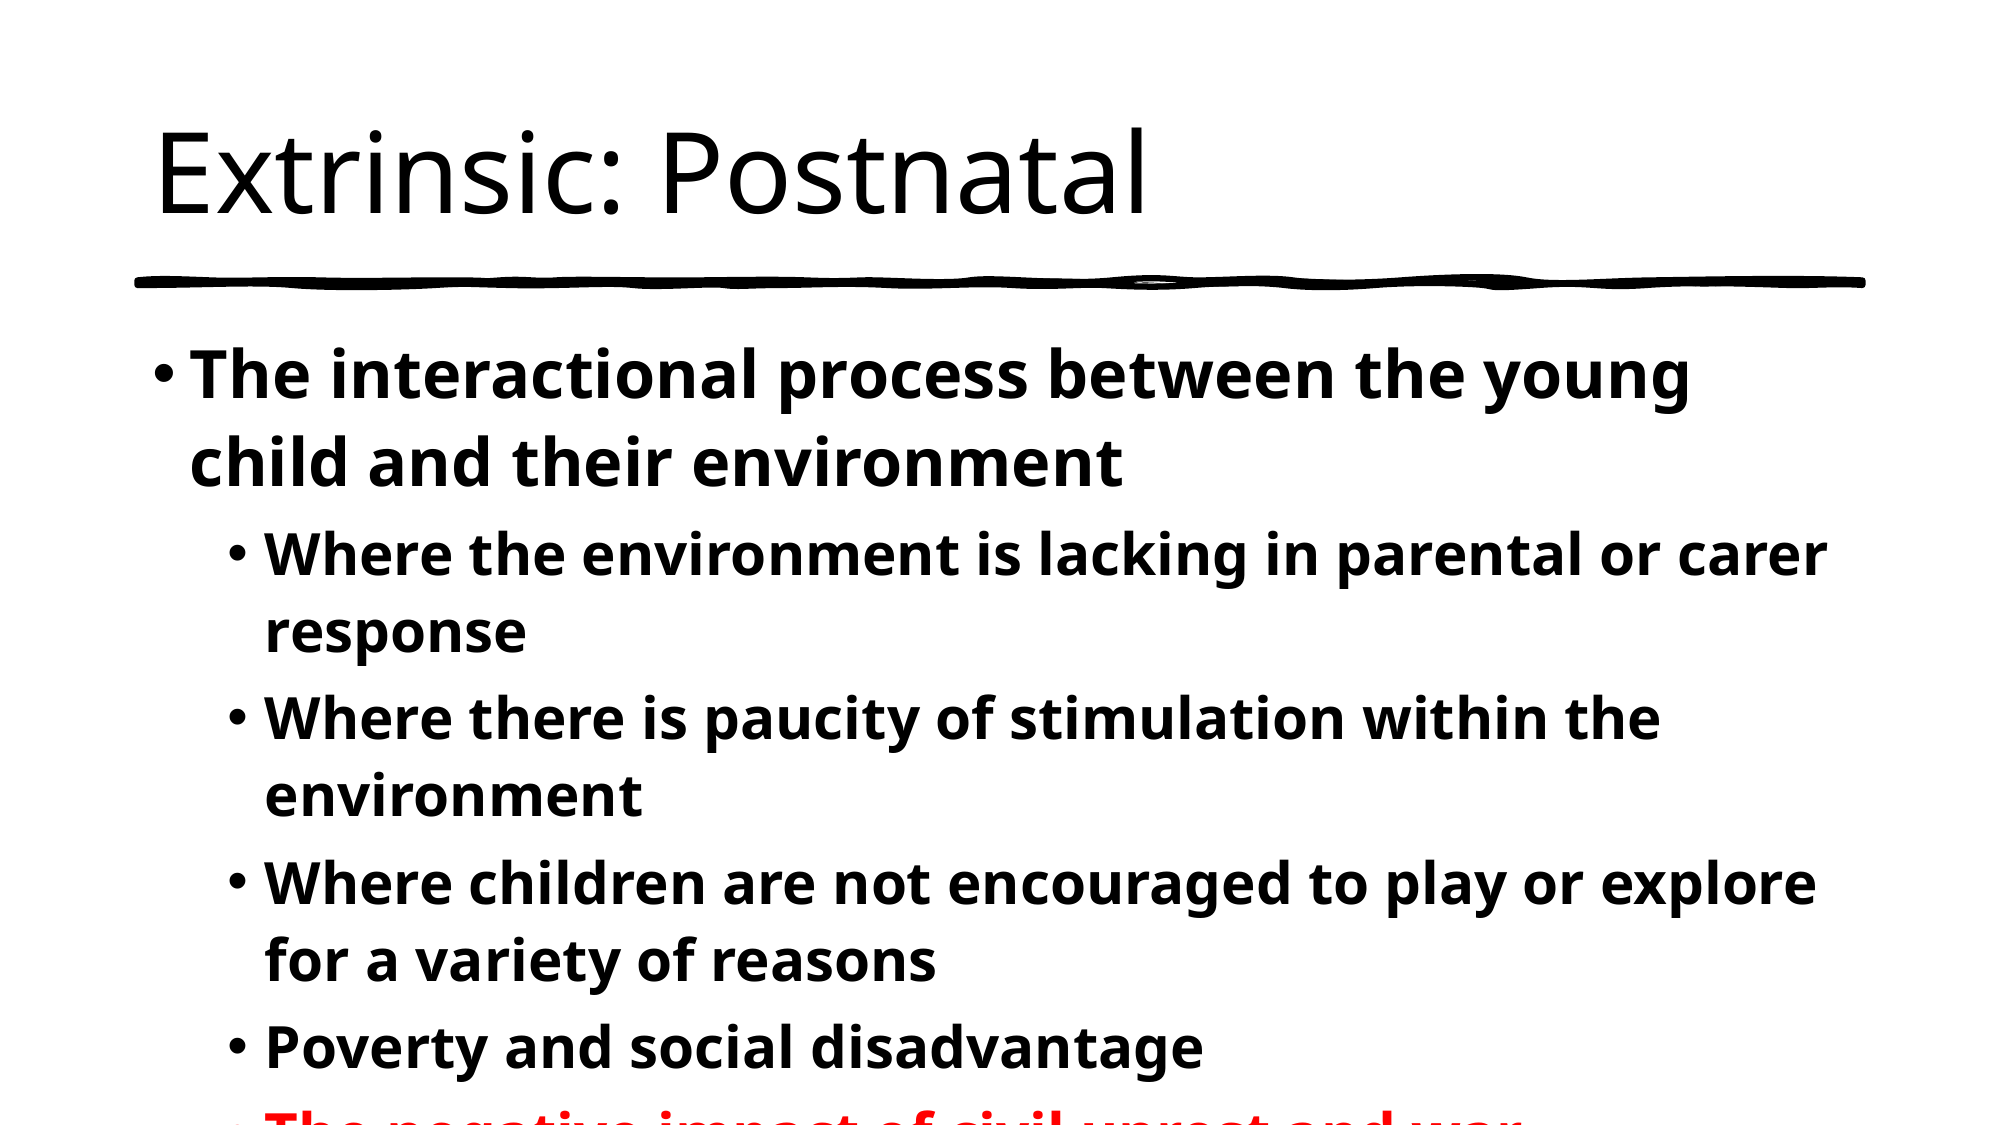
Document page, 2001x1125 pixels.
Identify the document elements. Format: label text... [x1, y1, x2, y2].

title Extrinsic: Postnatal [137, 59, 1863, 278]
list The interactional process between the young child and their environment Where the environment is lacking in parental or carer response Where there is paucity of stimulation within the environment Where children are not encouraged to play or explore for a variety of reasons Poverty and social disadvantage The negative impact of civil unrest and war [137, 316, 1863, 1014]
